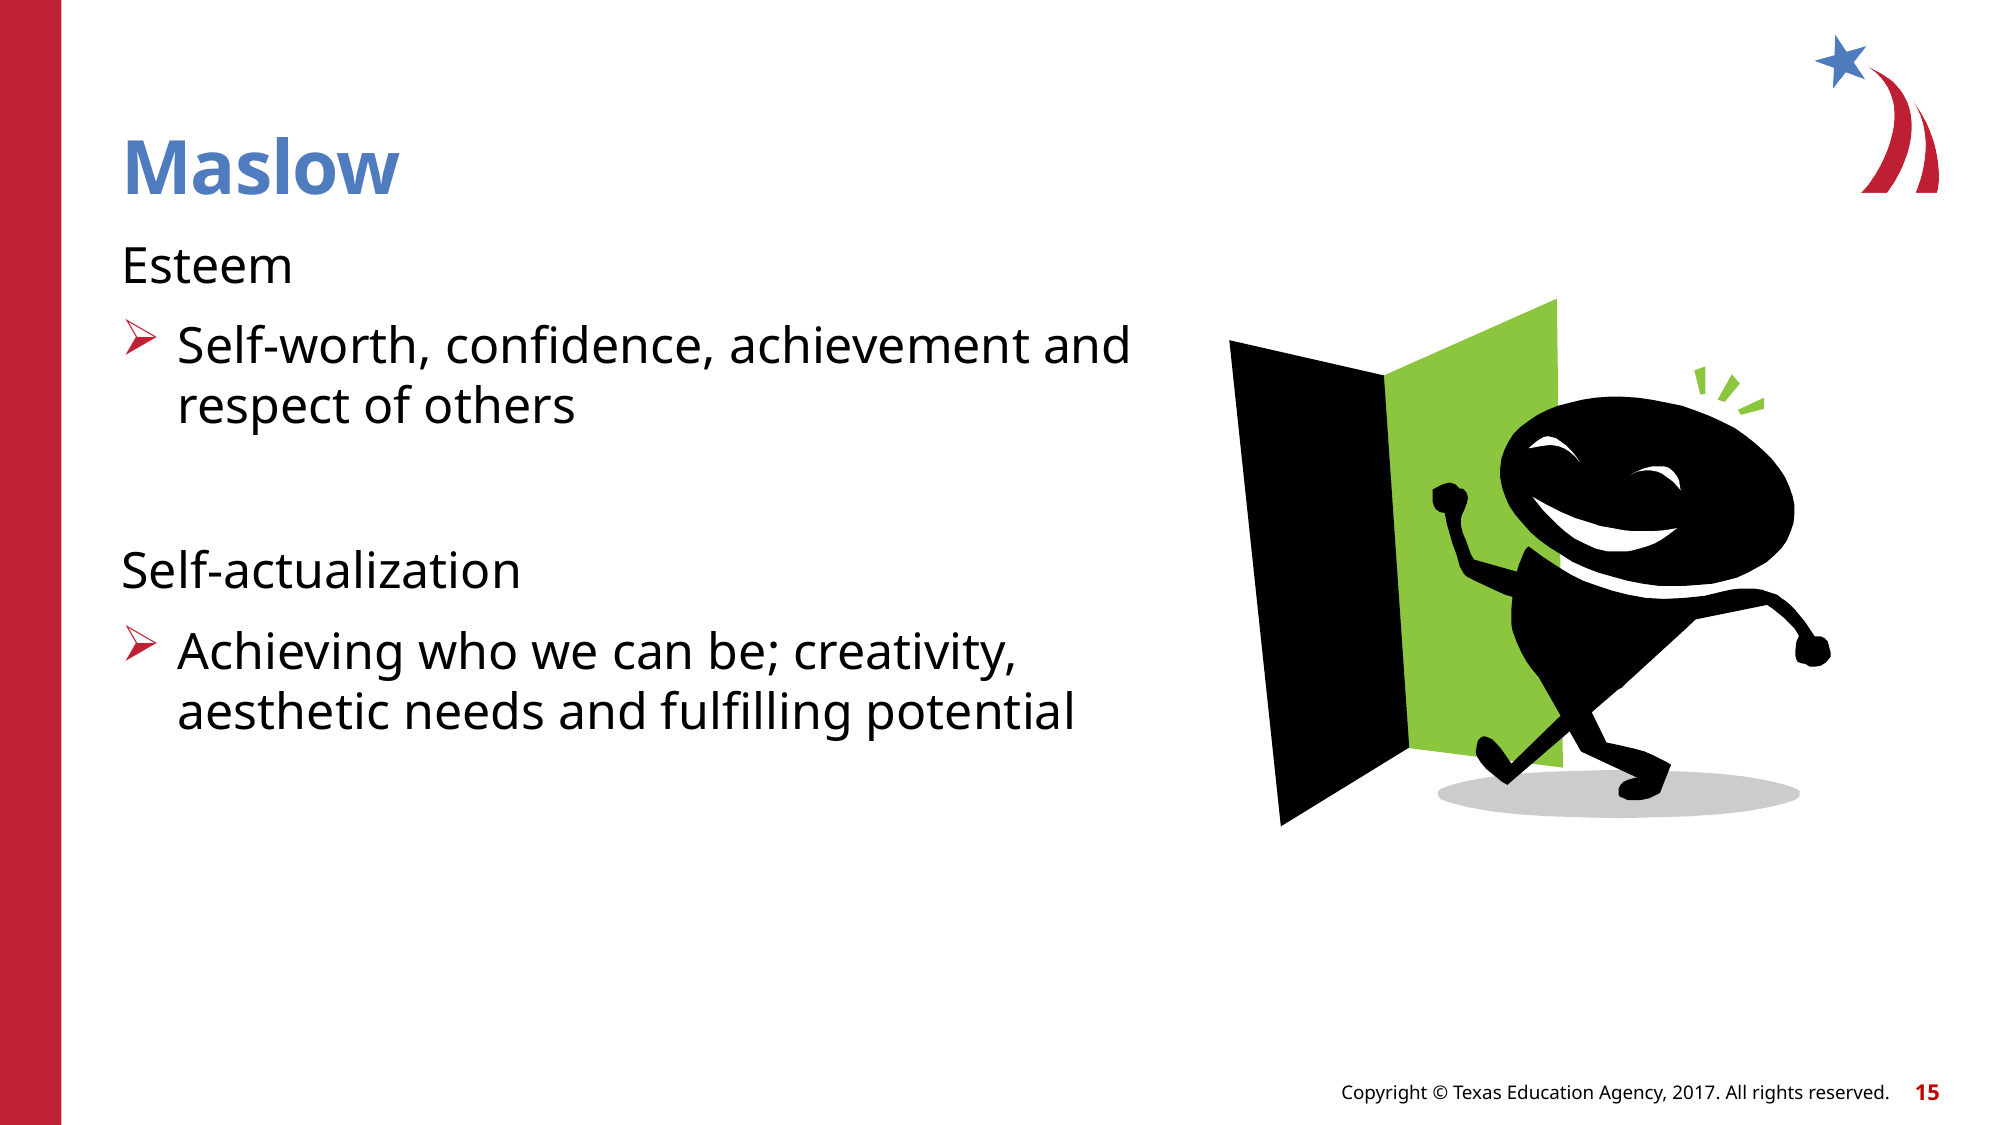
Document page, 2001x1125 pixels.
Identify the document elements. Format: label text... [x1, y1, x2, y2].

list Esteem Self-worth, confidence, achievement and respect of others Self-actualization Achieving who we can be; creativity, aesthetic needs and fulfilling potential [121, 233, 1230, 1010]
picture [1229, 298, 1831, 827]
title Maslow [121, 66, 1772, 211]
picture [1814, 34, 1939, 193]
